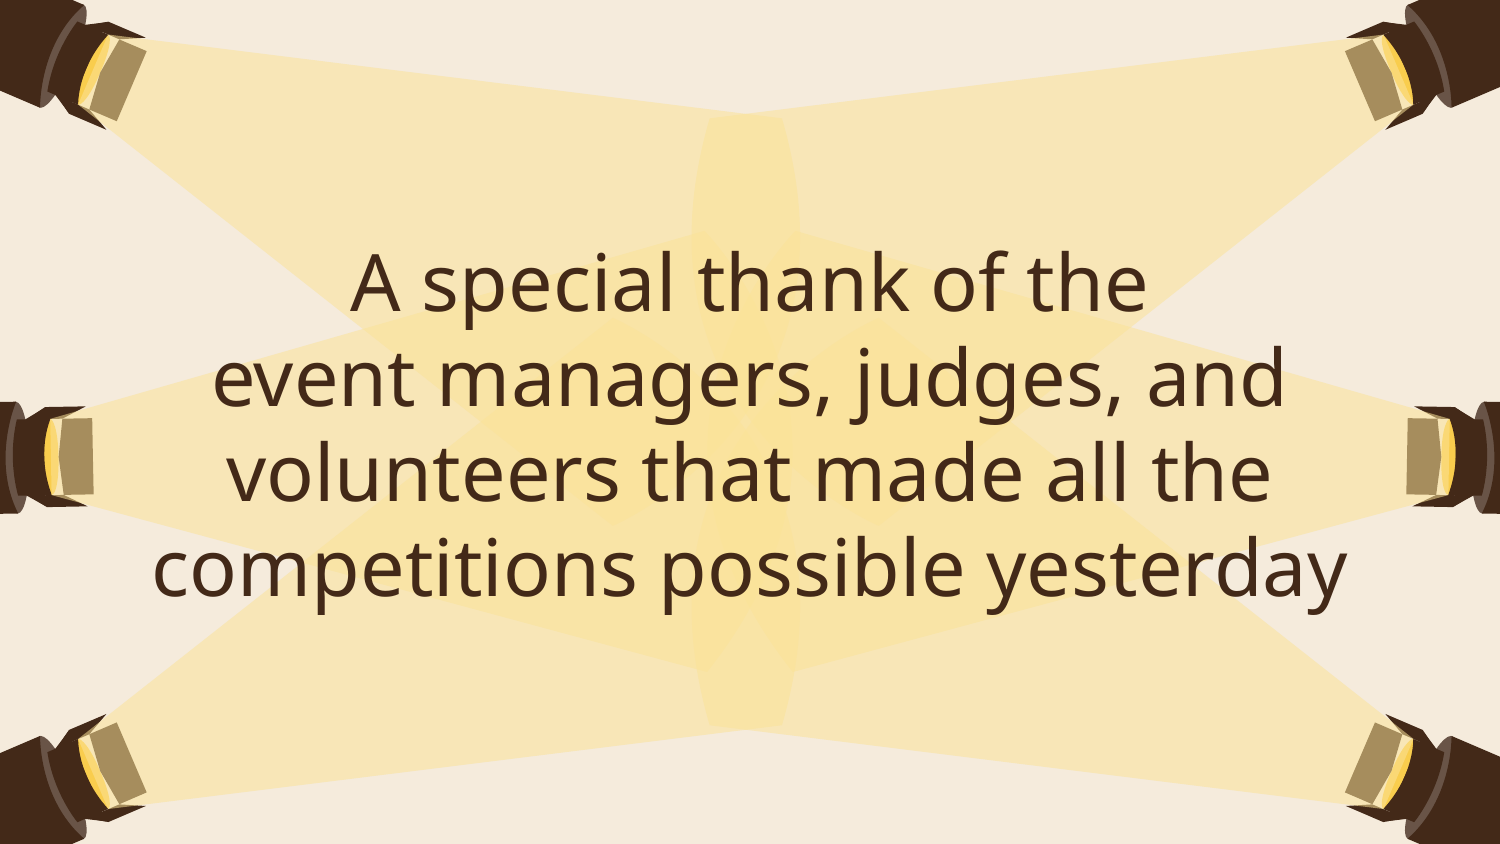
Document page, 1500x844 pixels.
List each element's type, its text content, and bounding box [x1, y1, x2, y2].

title A special thank of the event managers, judges, and volunteers that made all the competitions possible yesterday [118, 395, 1382, 449]
